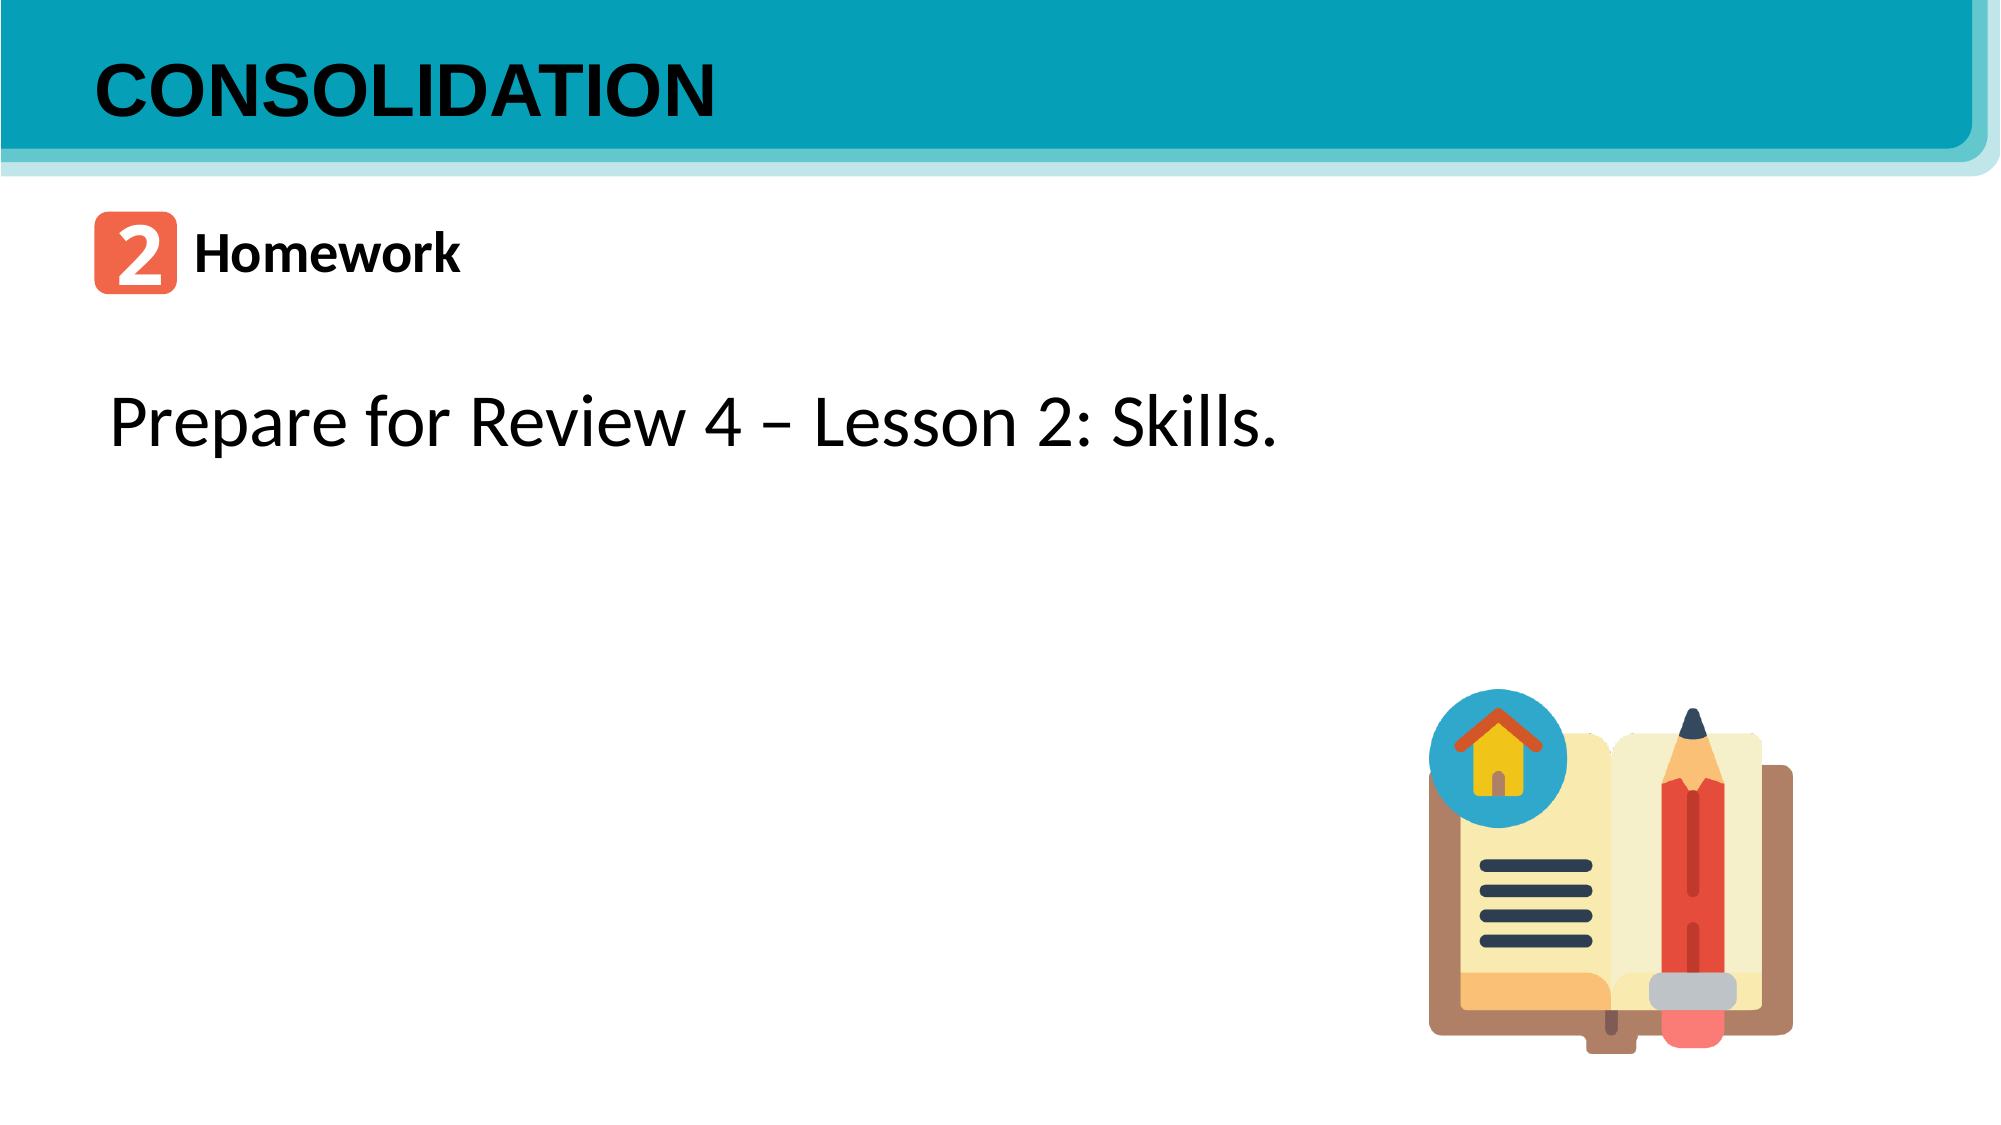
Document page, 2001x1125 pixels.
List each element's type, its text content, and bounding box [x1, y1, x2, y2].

text_box 2 [101, 194, 167, 310]
text_box [93, 212, 101, 294]
text_box [167, 211, 178, 295]
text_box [1, 0, 2000, 177]
text_box Prepare for Review 4 – Lesson 2: Skills. [94, 319, 1934, 469]
text_box Homework [179, 207, 1954, 292]
picture [1428, 689, 1793, 1054]
